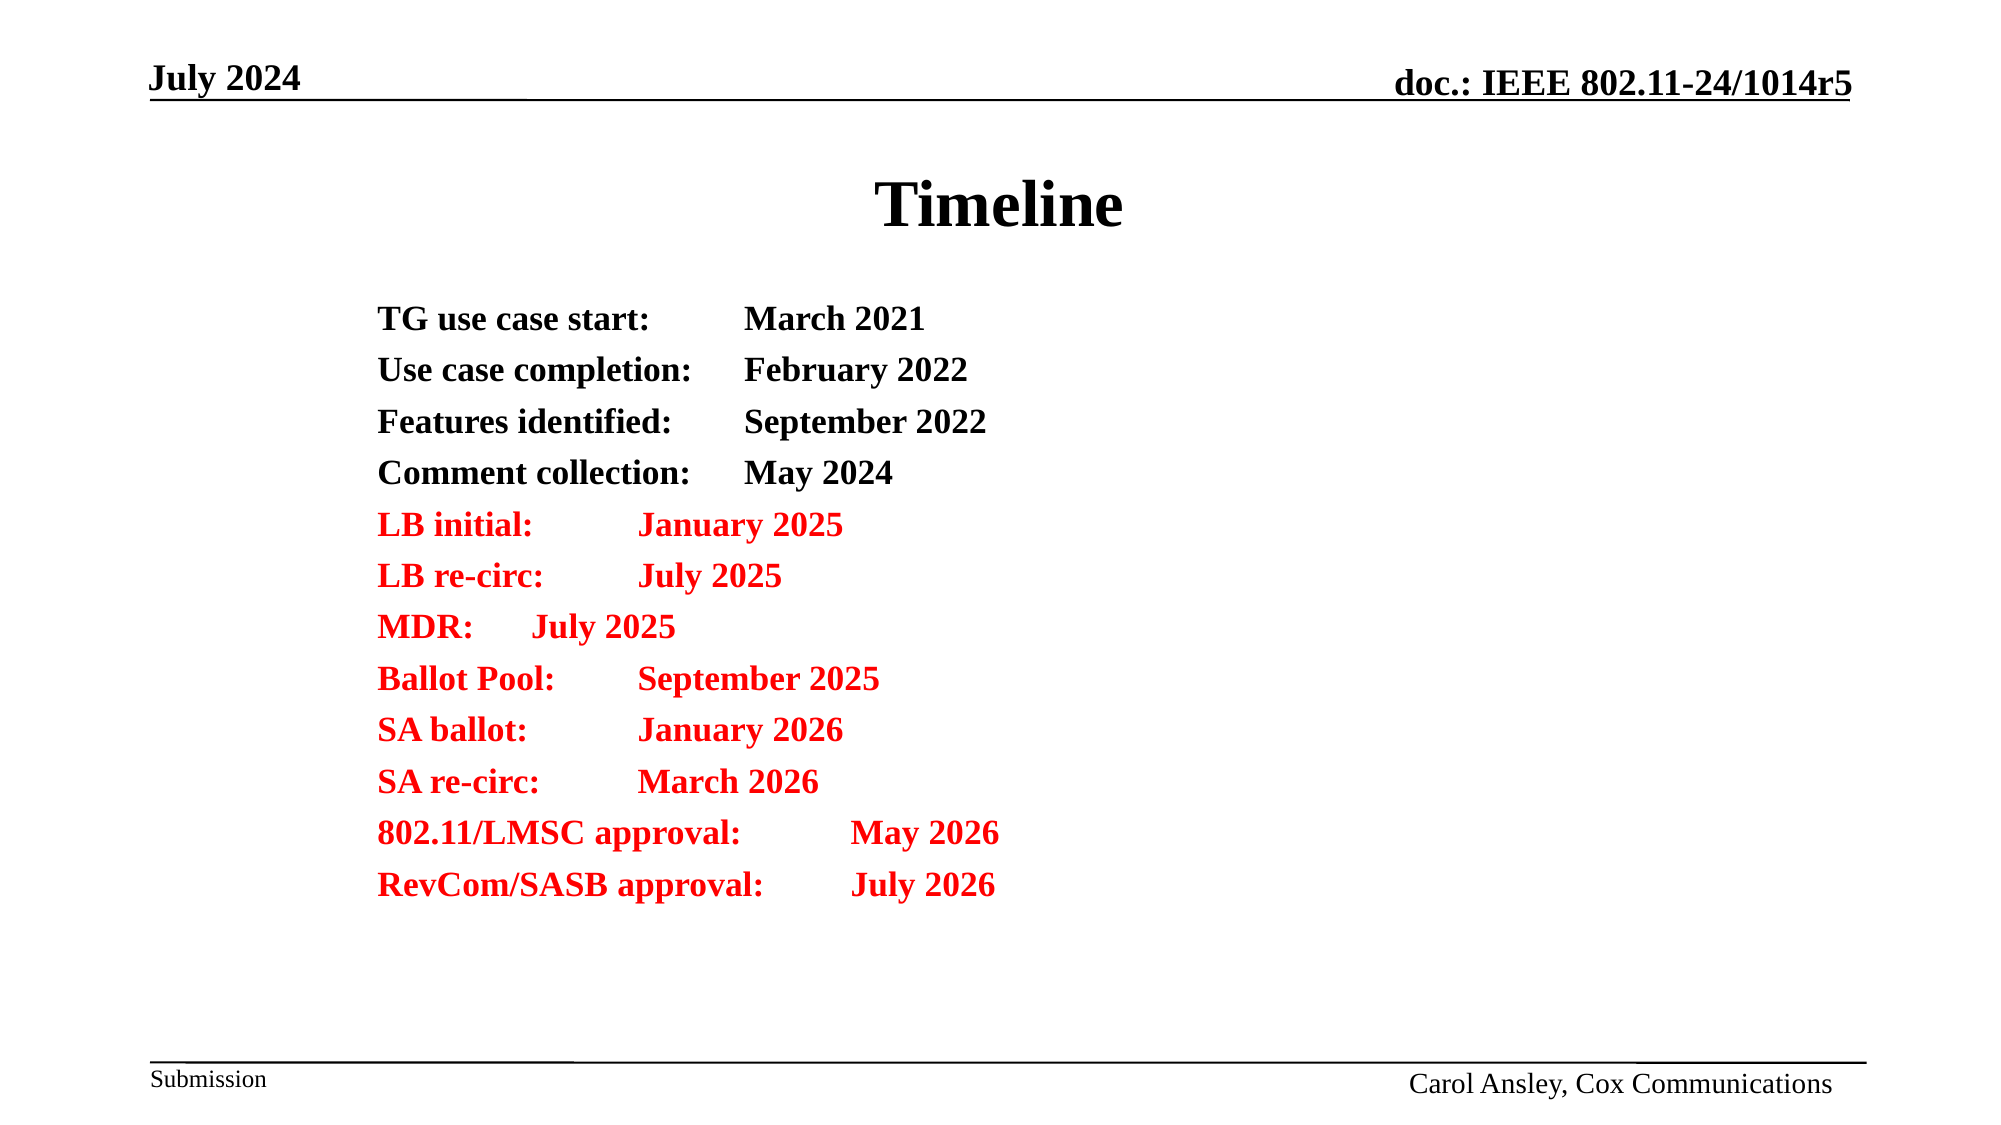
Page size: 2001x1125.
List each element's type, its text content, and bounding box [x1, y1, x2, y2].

list TG use case start: March 2021 Use case completion: February 2022 Features identified: September 2022 Comment collection: May 2024 LB initial: January 2025 LB re-circ: July 2025 MDR: July 2025 Ballot Pool: September 2025 SA ballot: January 2026 SA re-circ: March 2026 802.11/LMSC approval: May 2026 RevCom/SASB approval: July 2026 [362, 287, 1638, 923]
title Timeline [149, 112, 1850, 288]
